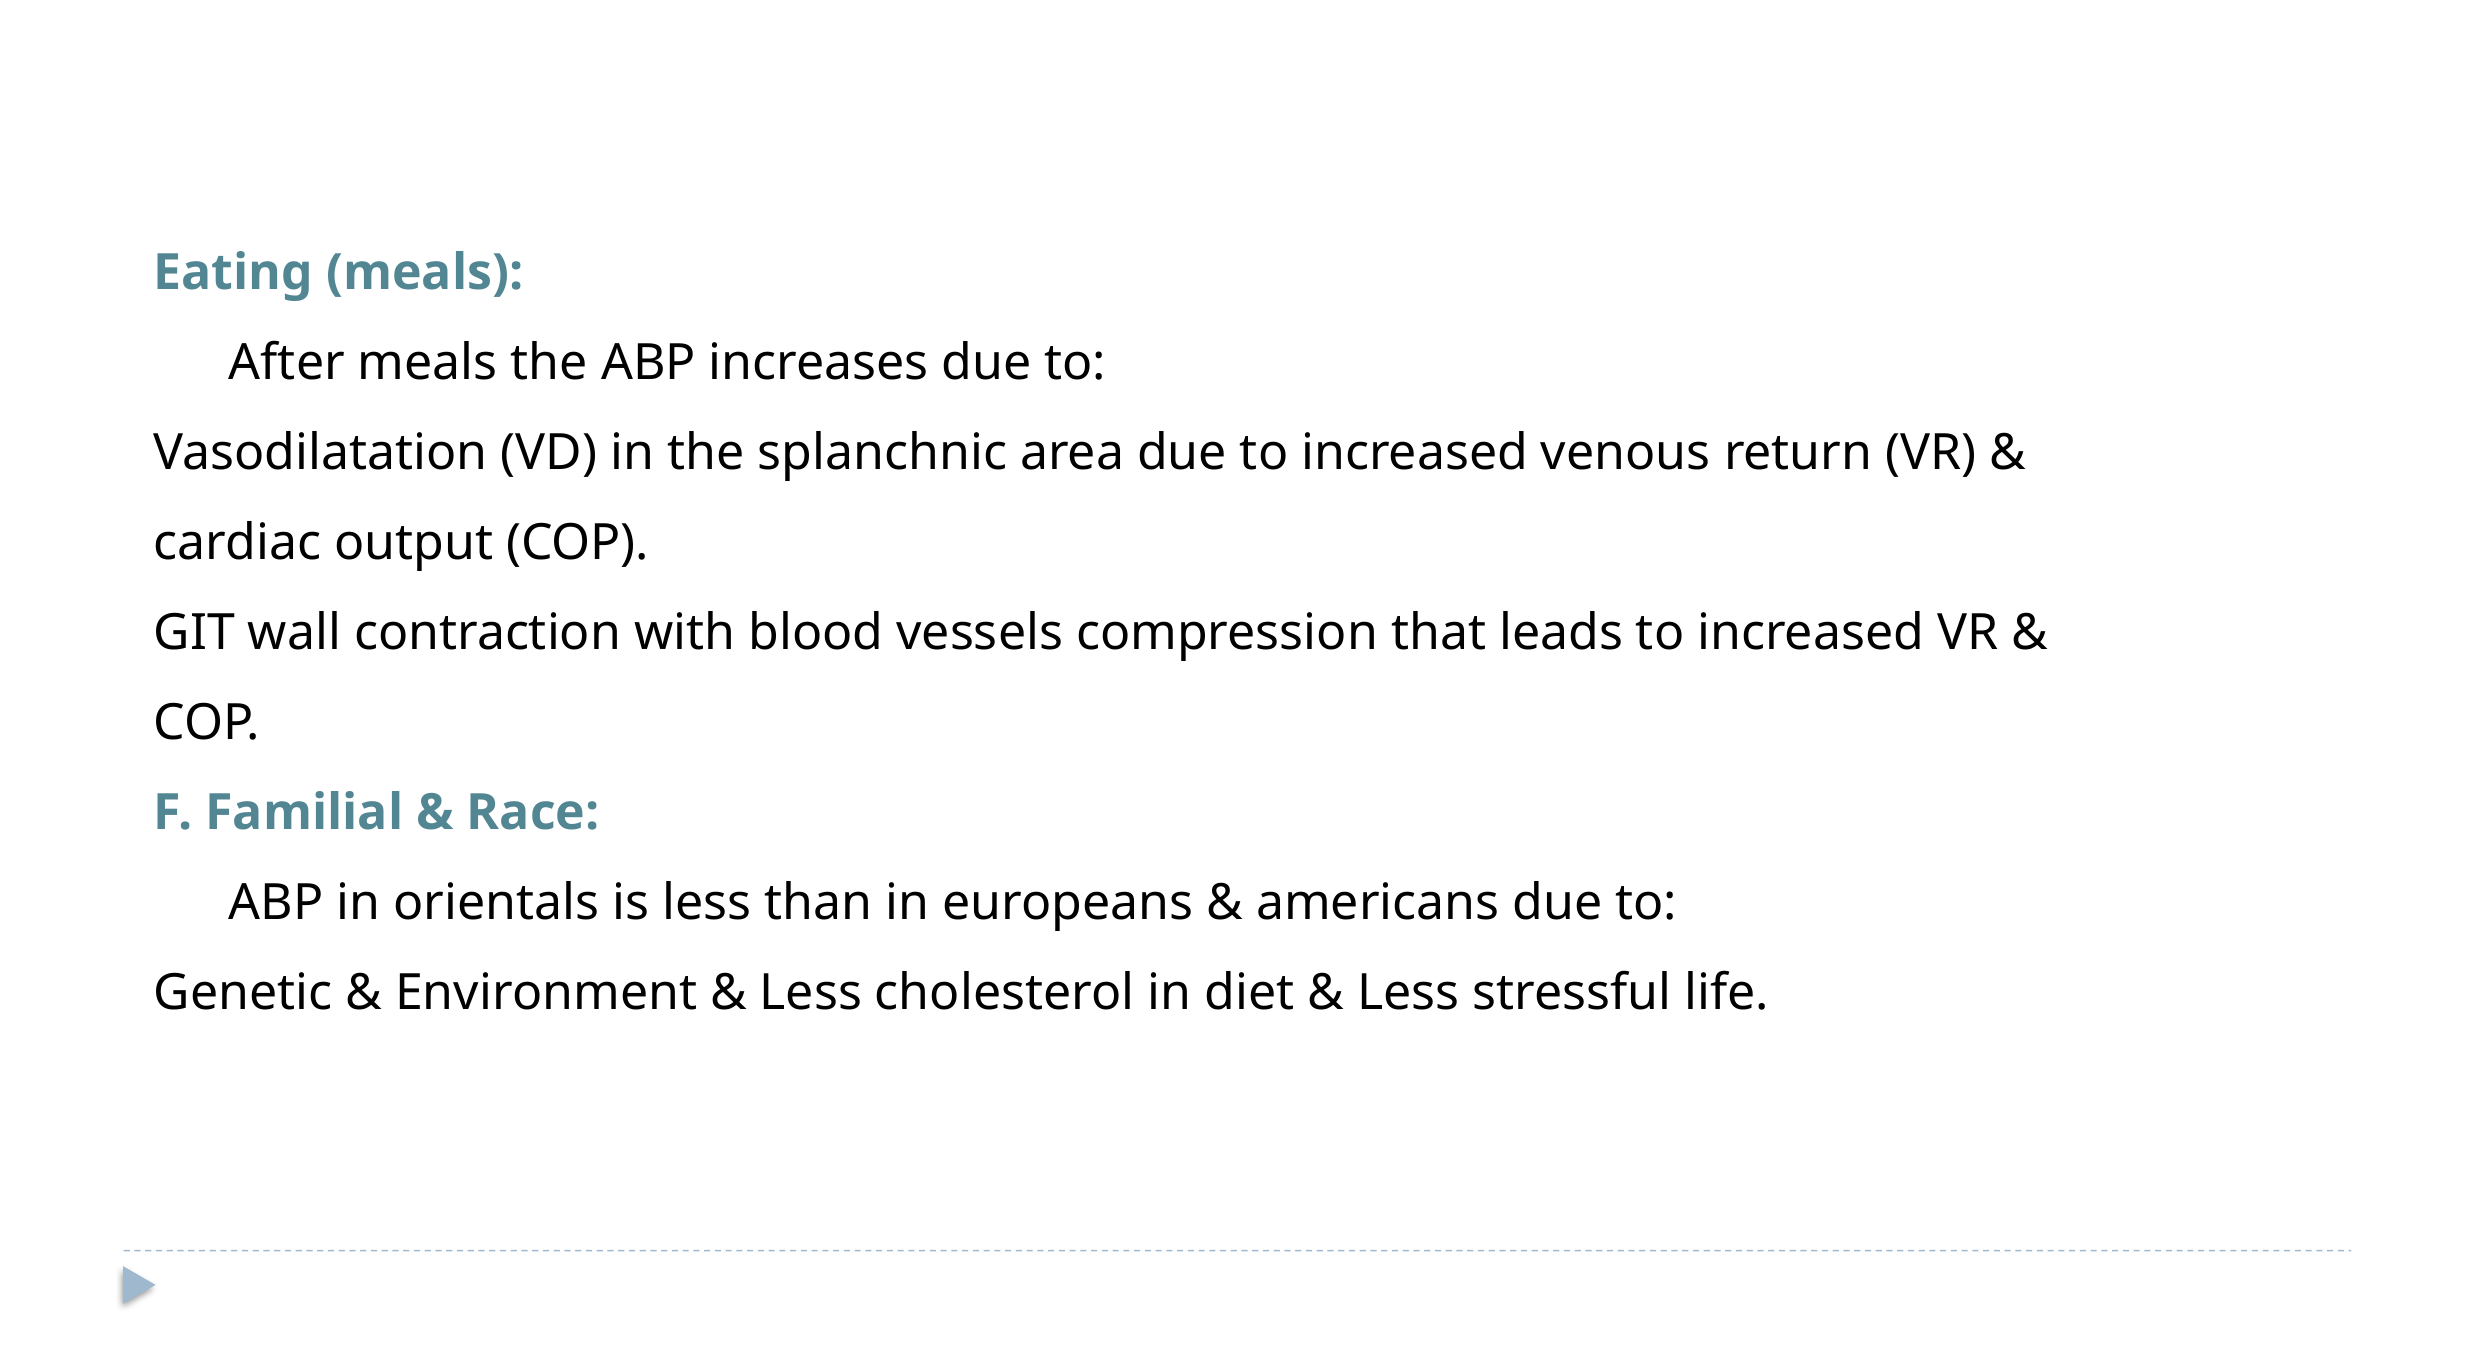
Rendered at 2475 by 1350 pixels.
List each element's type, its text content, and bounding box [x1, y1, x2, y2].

text_box Eating (meals): After meals the ABP increases due to: Vasodilatation (VD) in the splanchnic area due to increased venous return (VR) & cardiac output (COP). GIT wall contraction with blood vessels compression that leads to increased VR & COP. F. Familial & Race: ABP in orientals is less than in europeans & americans due to: Genetic & Environment & Less cholesterol in diet & Less stressful life. [138, 202, 2112, 1028]
